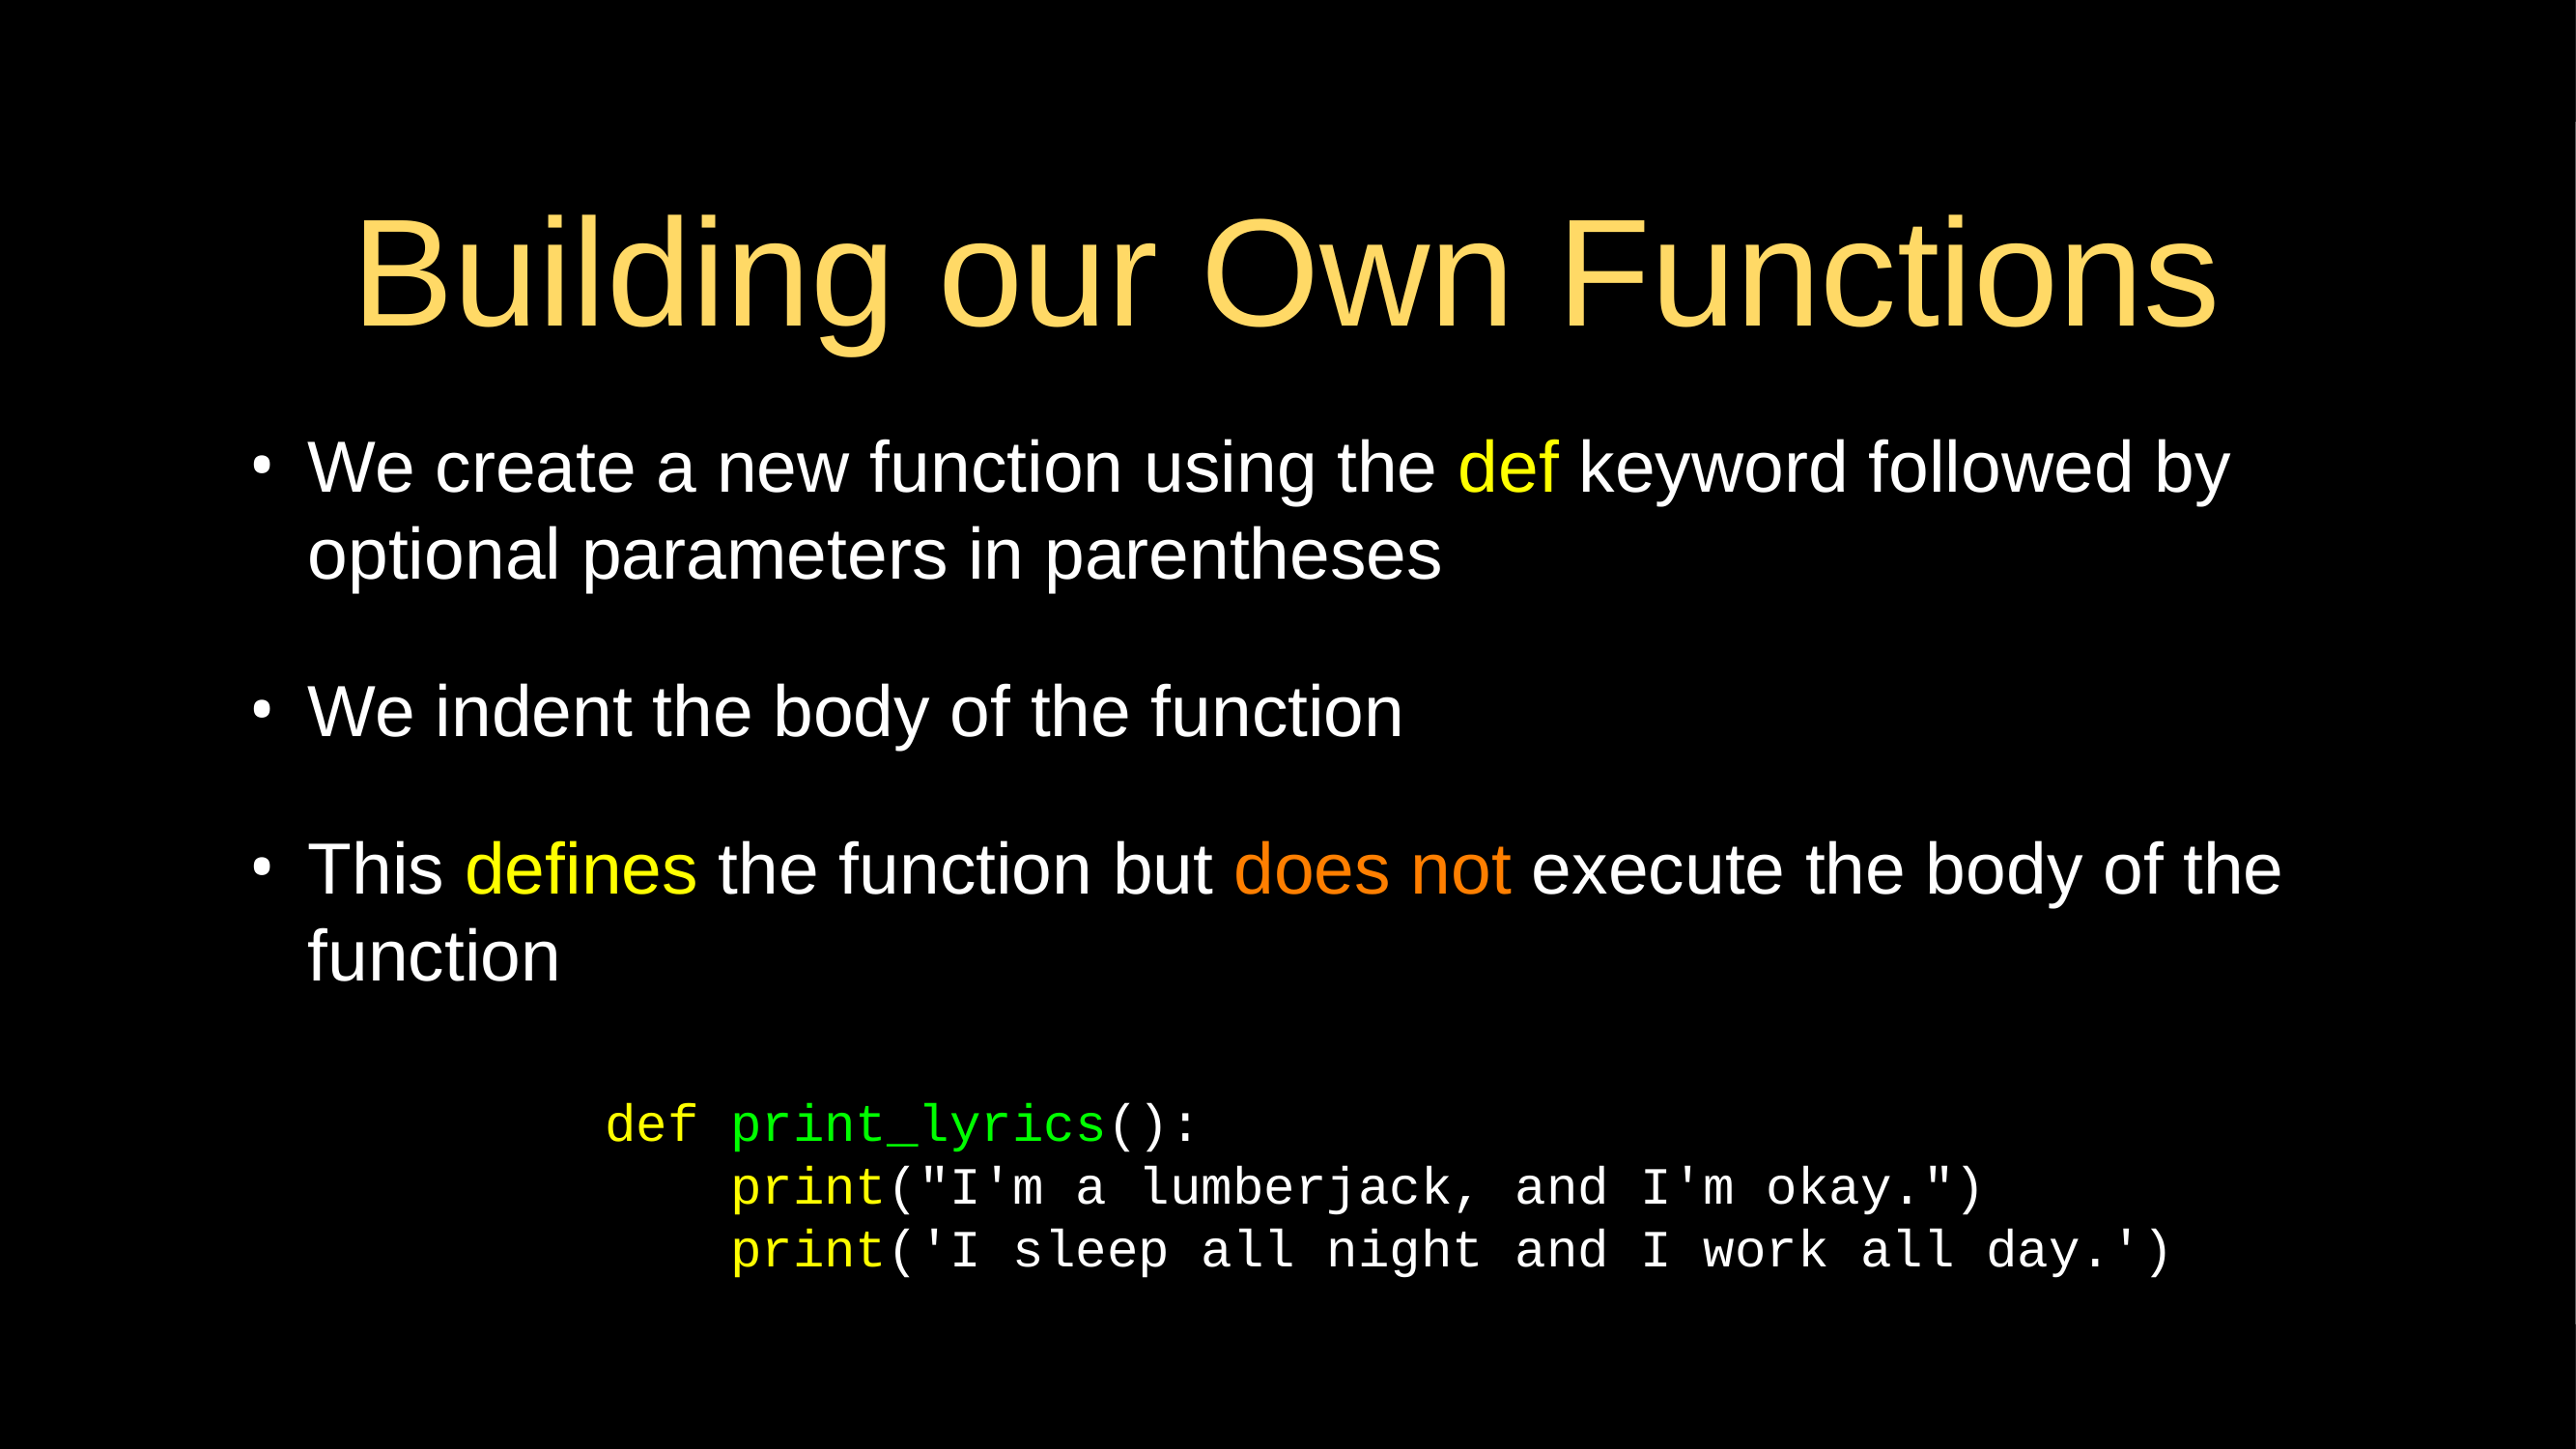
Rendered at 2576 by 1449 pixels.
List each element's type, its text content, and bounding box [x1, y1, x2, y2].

title Building our Own Functions [183, 127, 2391, 403]
text_box def print_lyrics(): print("I'm a lumberjack, and I'm okay.") print('I sleep all night and I work all day.') [605, 1051, 2180, 1315]
list We create a new function using the def keyword followed by optional parameters in parentheses We indent the body of the function This defines the function but does not execute the body of the function [183, 412, 2391, 1004]
